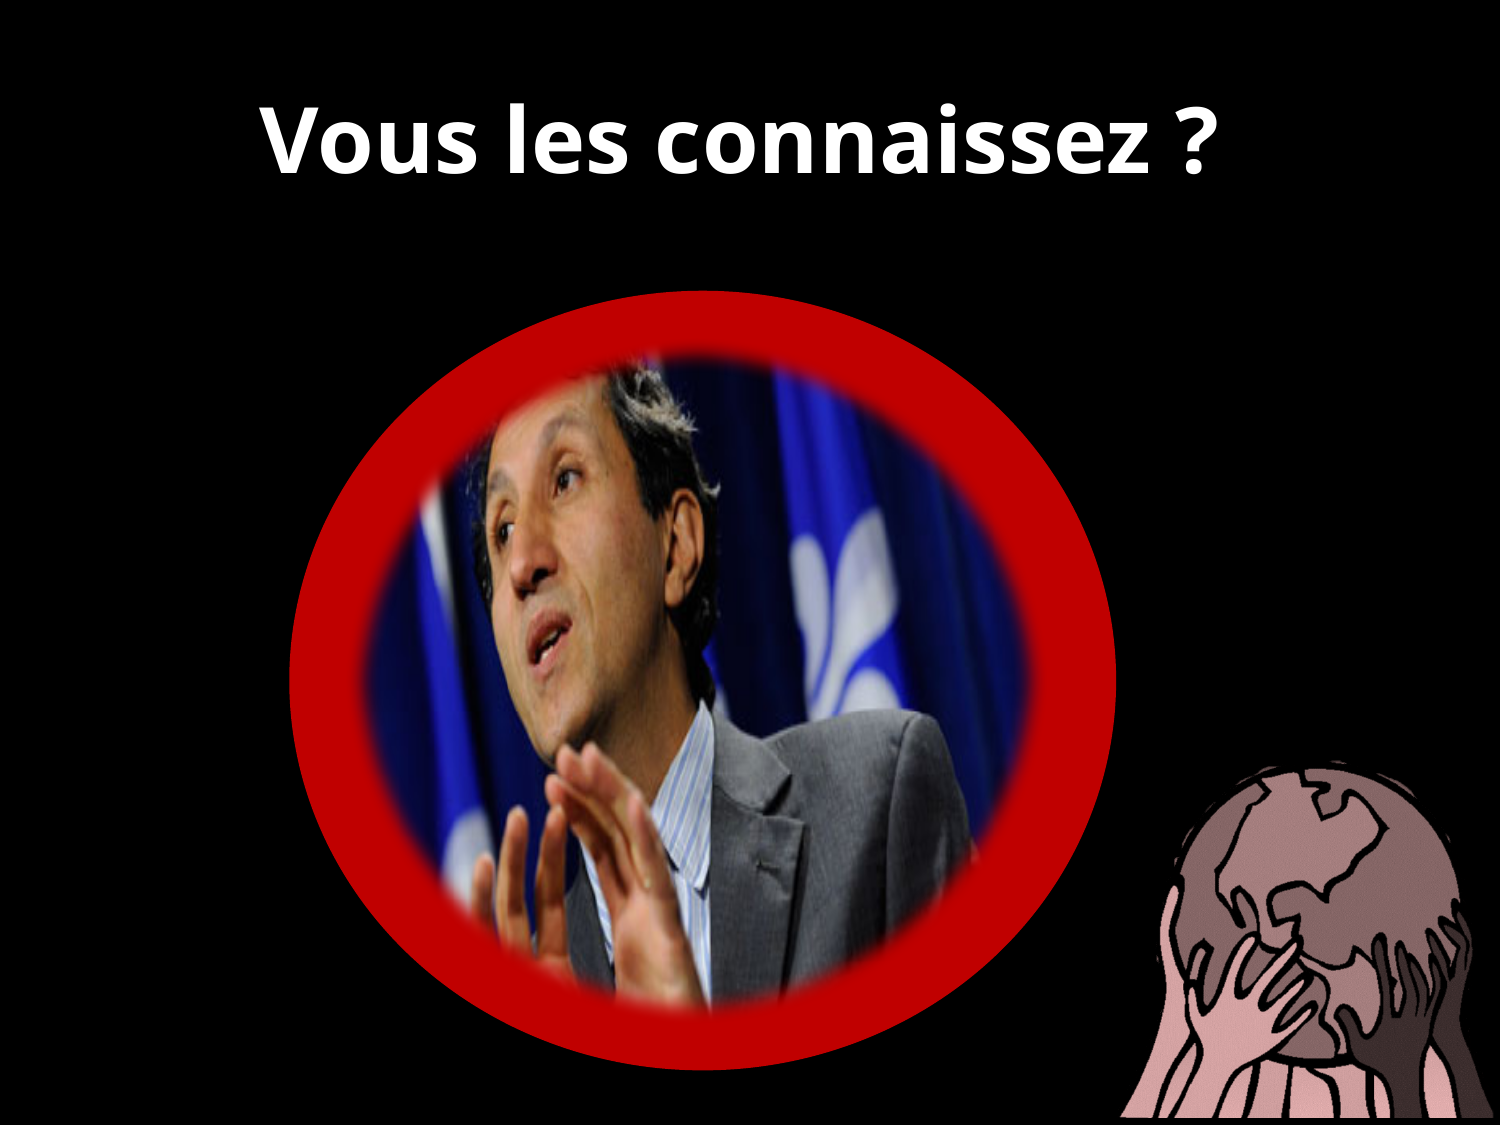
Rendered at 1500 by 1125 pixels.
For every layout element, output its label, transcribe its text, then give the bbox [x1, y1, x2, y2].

text_box [287, 489, 340, 872]
picture [1104, 760, 1500, 1118]
text_box [1054, 471, 1119, 890]
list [345, 337, 1048, 1024]
text_box [504, 288, 901, 336]
title Vous les connaissez ? [76, 42, 1427, 231]
text_box [518, 1032, 887, 1073]
